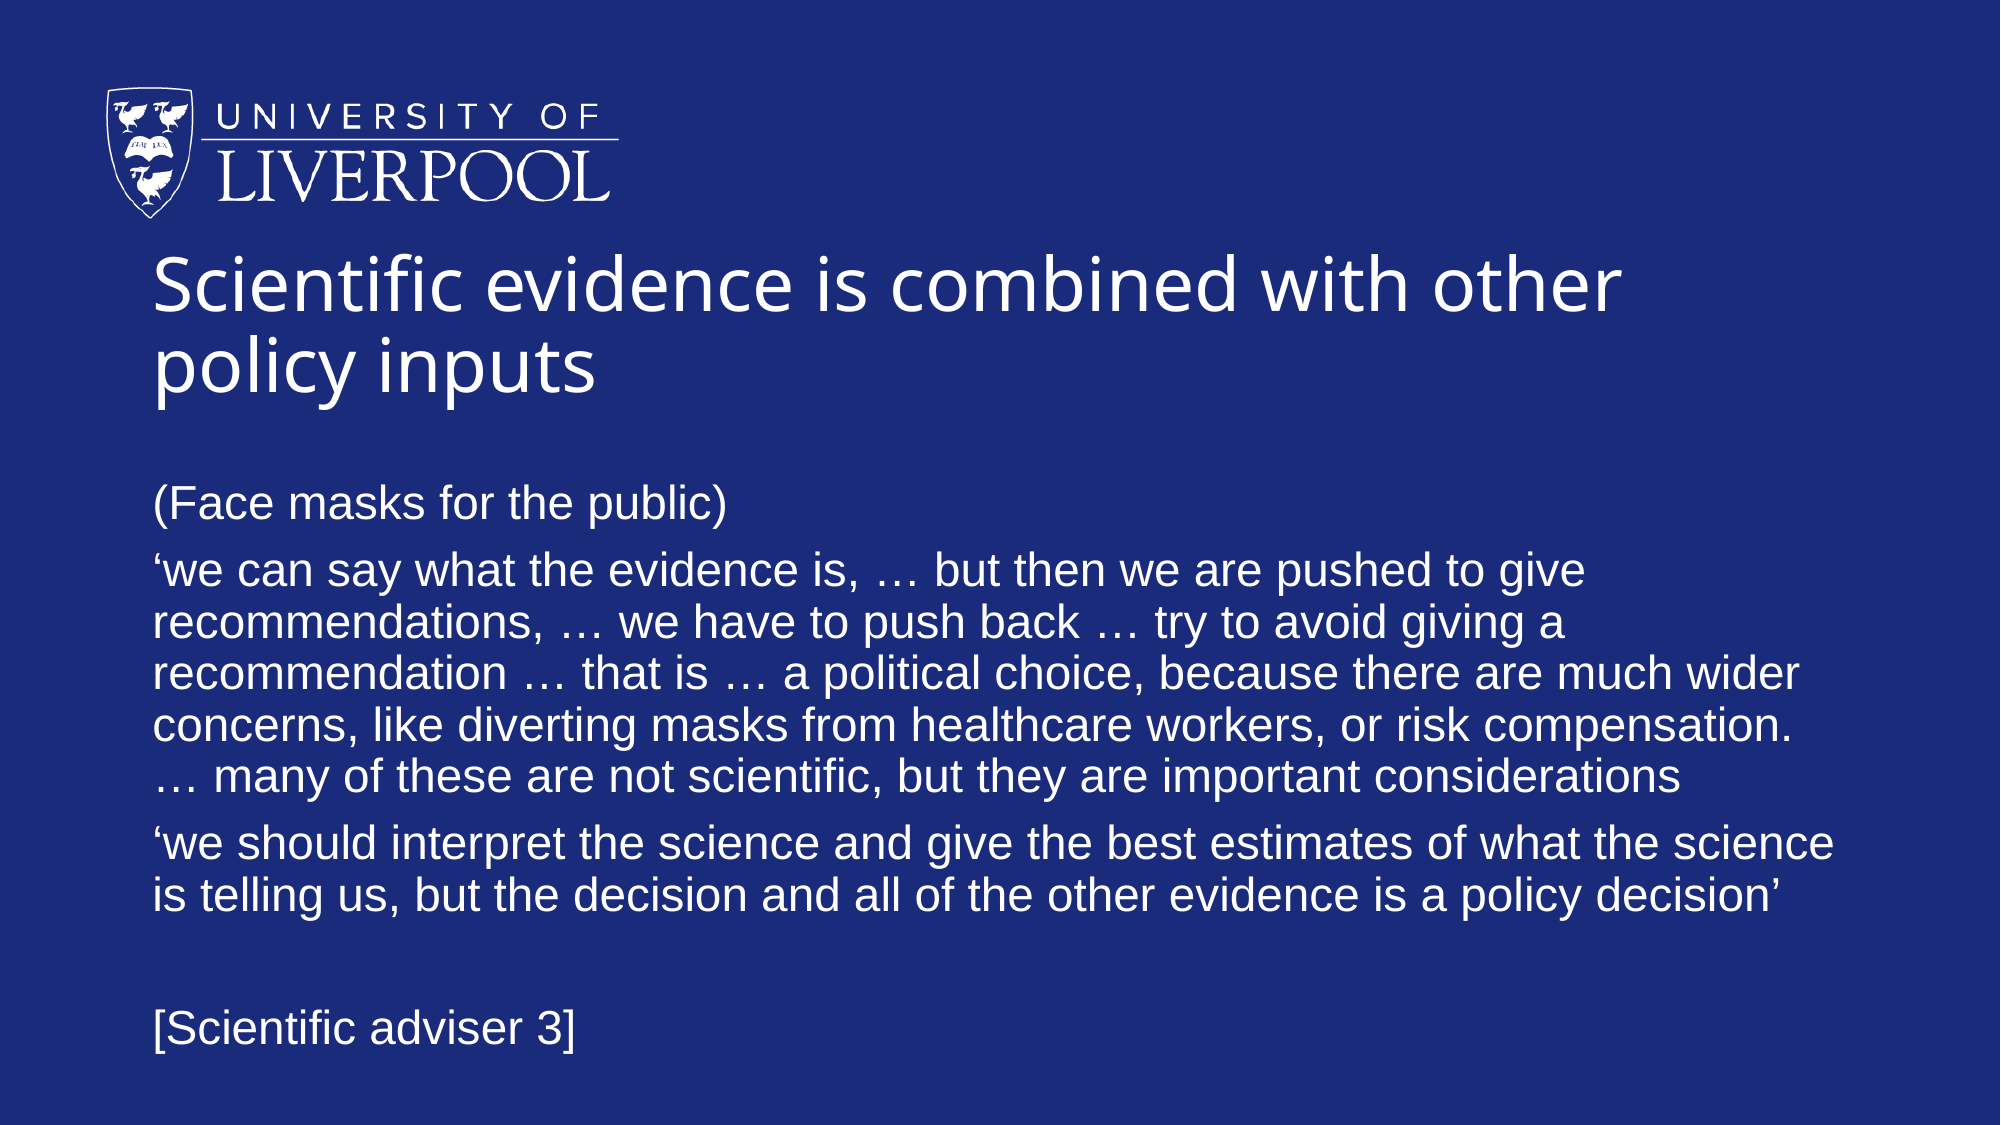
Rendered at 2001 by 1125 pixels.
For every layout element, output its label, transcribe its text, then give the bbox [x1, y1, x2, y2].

title Scientific evidence is combined with other policy inputs [137, 244, 1863, 411]
picture [106, 87, 619, 219]
list (Face masks for the public) ‘we can say what the evidence is, … but then we are pushed to give recommendations, … we have to push back … try to avoid giving a recommendation … that is … a political choice, because there are much wider concerns, like diverting masks from healthcare workers, or risk compensation. … many of these are not scientific, but they are important considerations ‘we should interpret the science and give the best estimates of what the science is telling us, but the decision and all of the other evidence is a policy decision’ [Scientific adviser 3] [137, 411, 1863, 1125]
